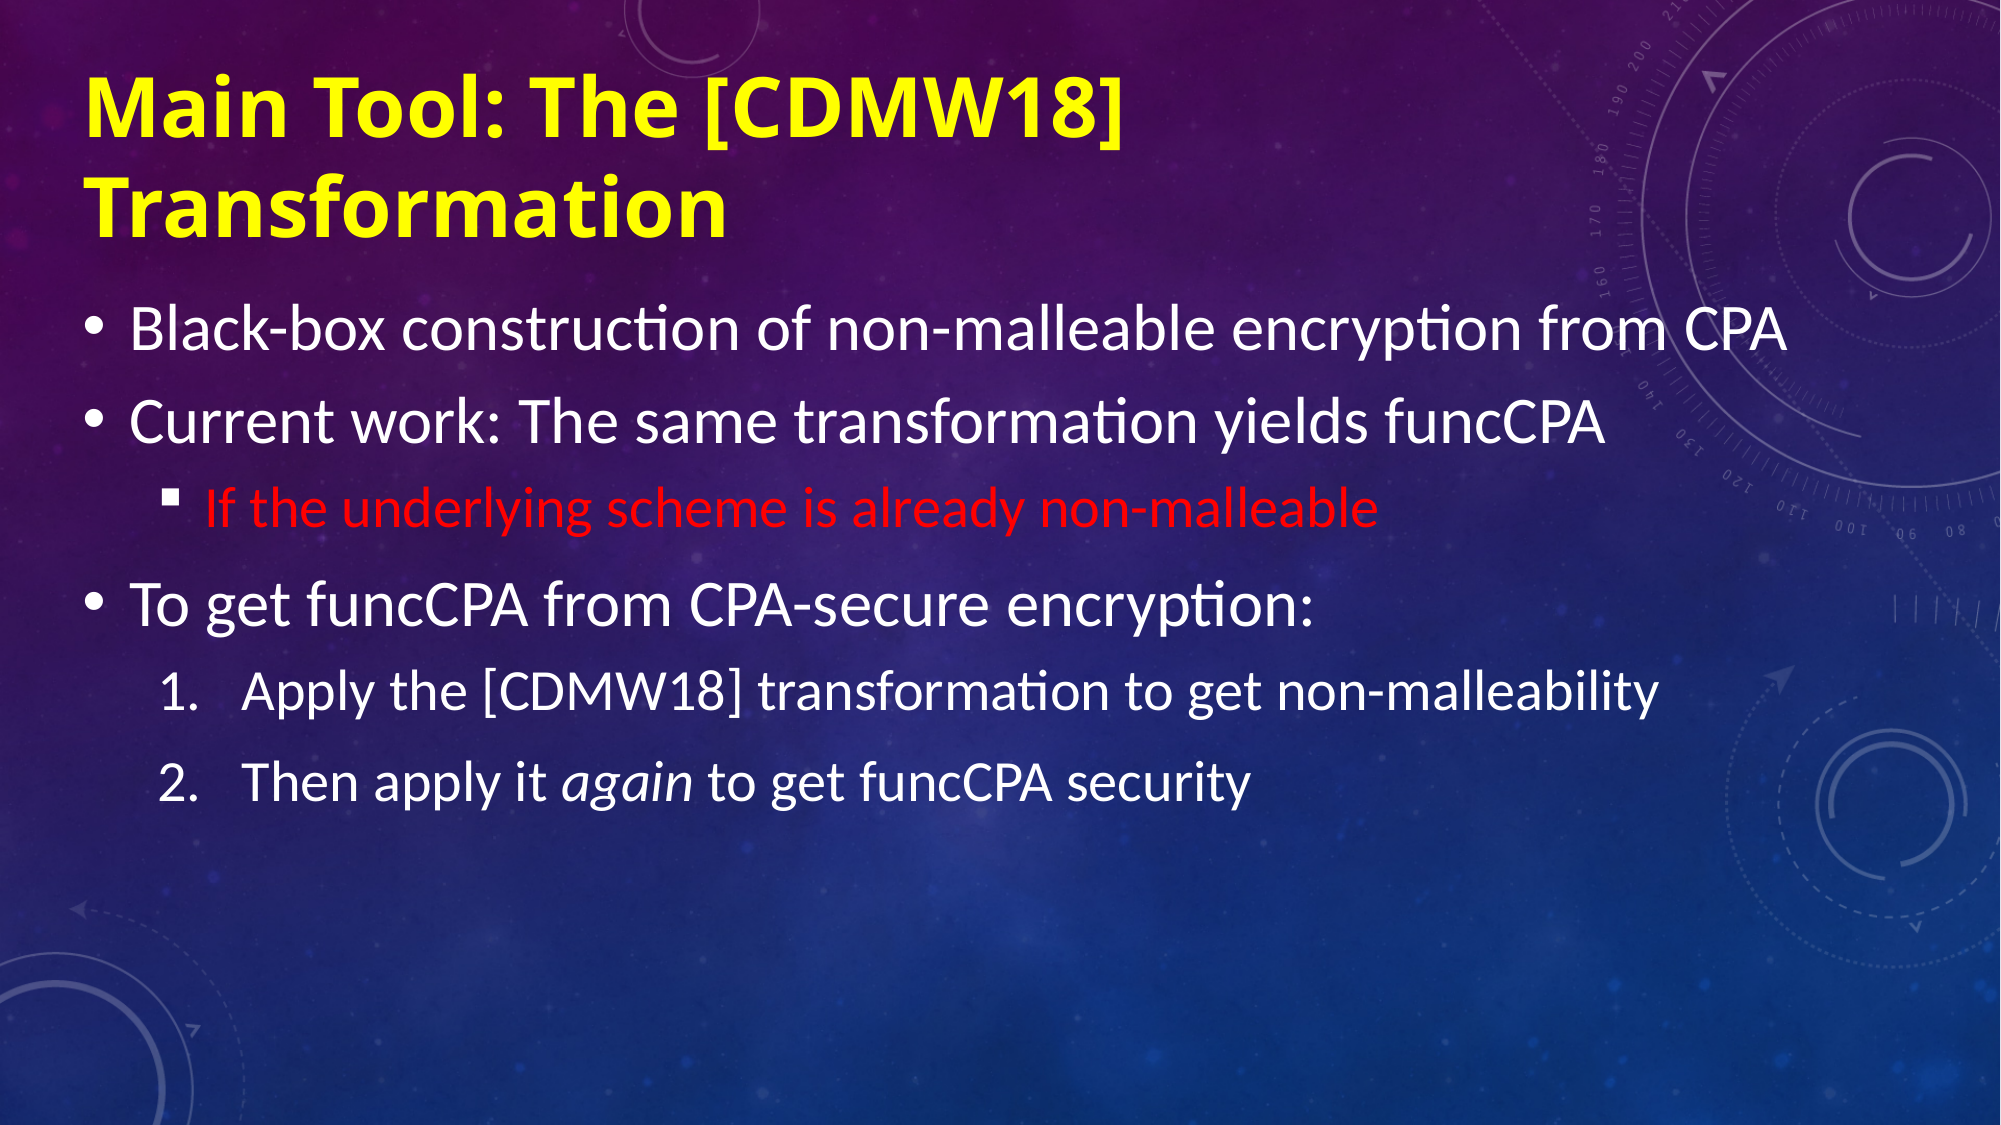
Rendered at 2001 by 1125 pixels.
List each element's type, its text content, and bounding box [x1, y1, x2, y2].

picture [0, 0, 2001, 1125]
title Main Tool: The [CDMW18] Transformation [67, 57, 1730, 252]
list Black-box construction of non-malleable encryption from CPA Current work: The same transformation yields funcCPA If the underlying scheme is already non-malleable To get funcCPA from CPA-secure encryption: Apply the [CDMW18] transformation to get non-malleability Then apply it again to get funcCPA security [67, 276, 1815, 1038]
